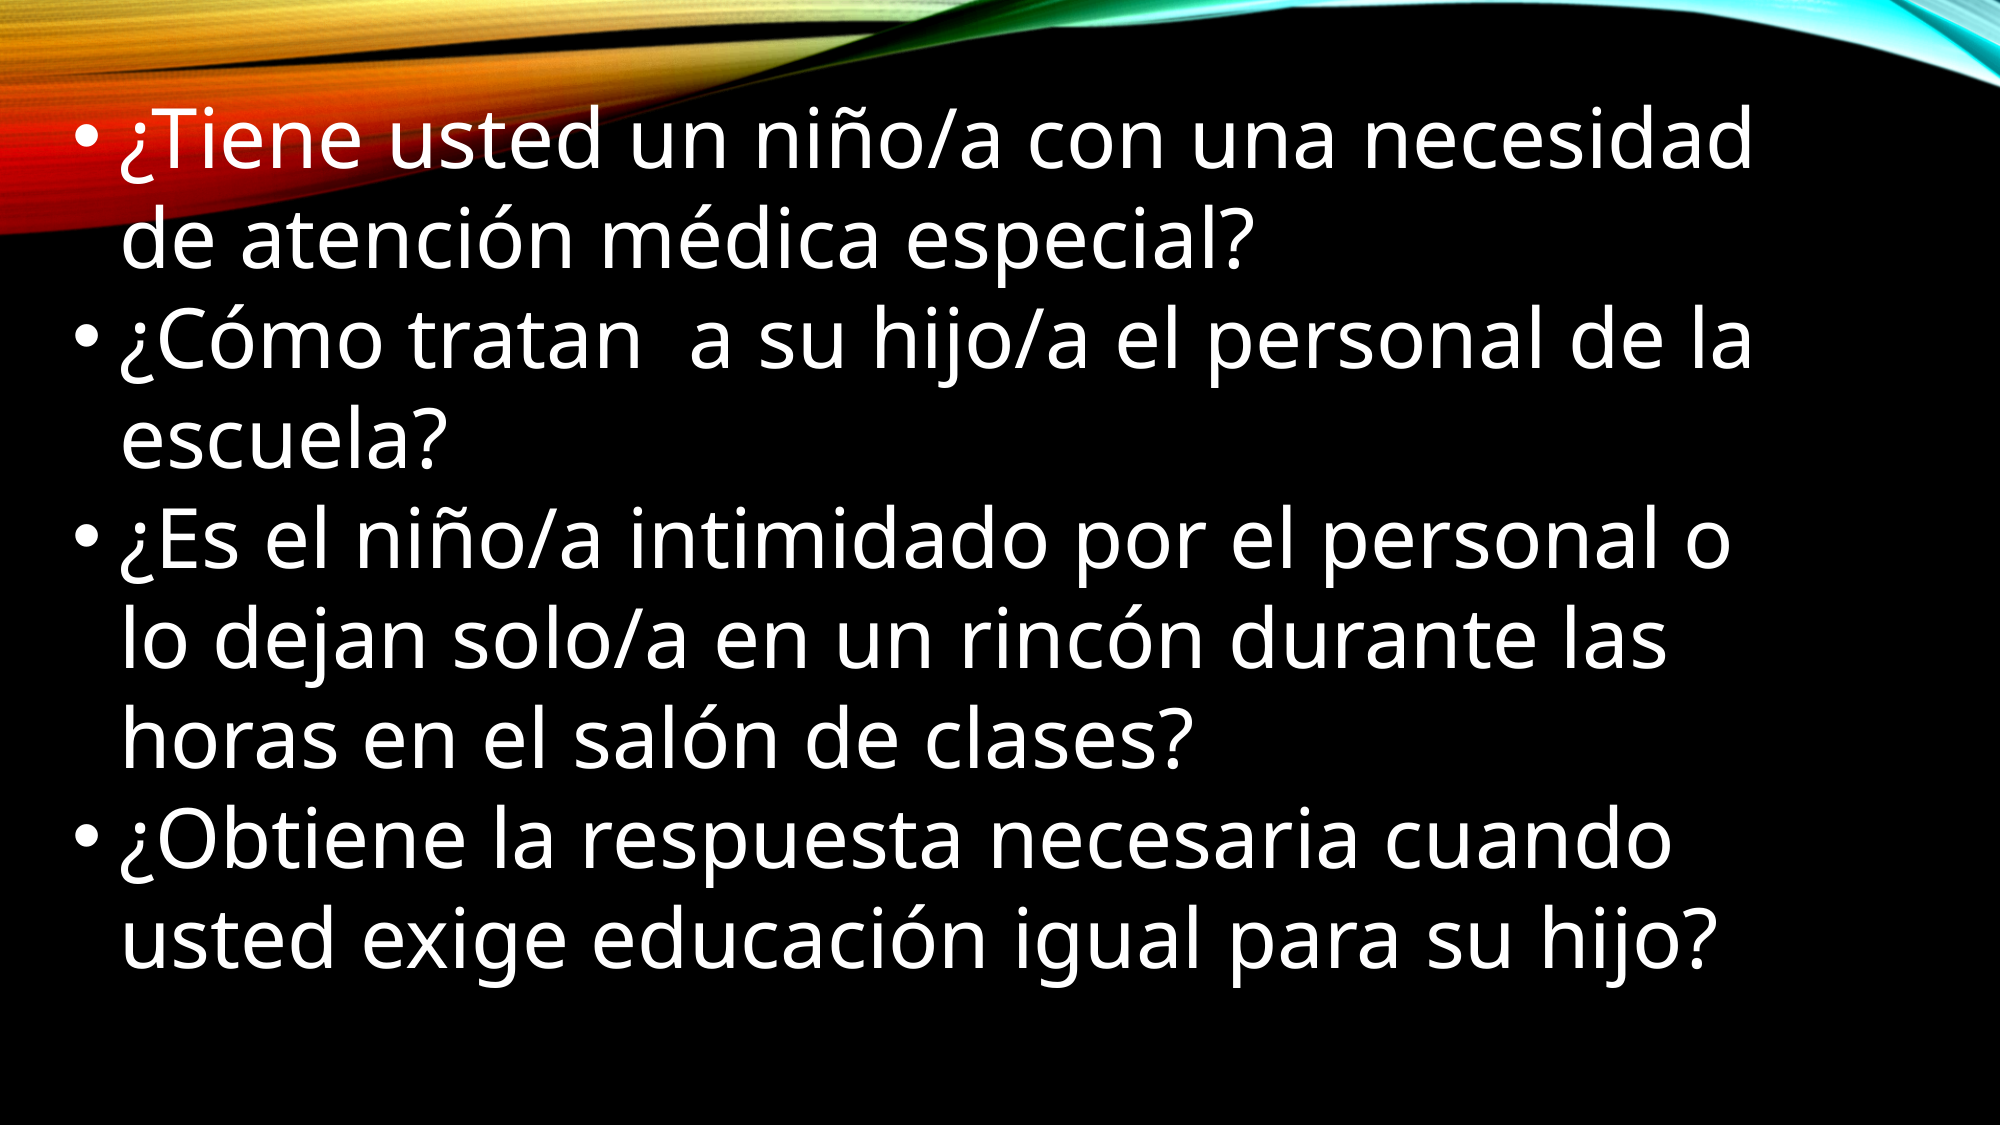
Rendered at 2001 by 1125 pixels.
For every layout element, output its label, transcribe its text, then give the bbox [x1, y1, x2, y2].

picture [0, 0, 2000, 237]
text_box ¿Tiene usted un niño/a con una necesidad de atención médica especial? ¿Cómo tratan a su hijo/a el personal de la escuela? ¿Es el niño/a intimidado por el personal o lo dejan solo/a en un rincón durante las horas en el salón de clases? ¿Obtiene la respuesta necesaria cuando usted exige educación igual para su hijo? [57, 77, 1803, 1093]
